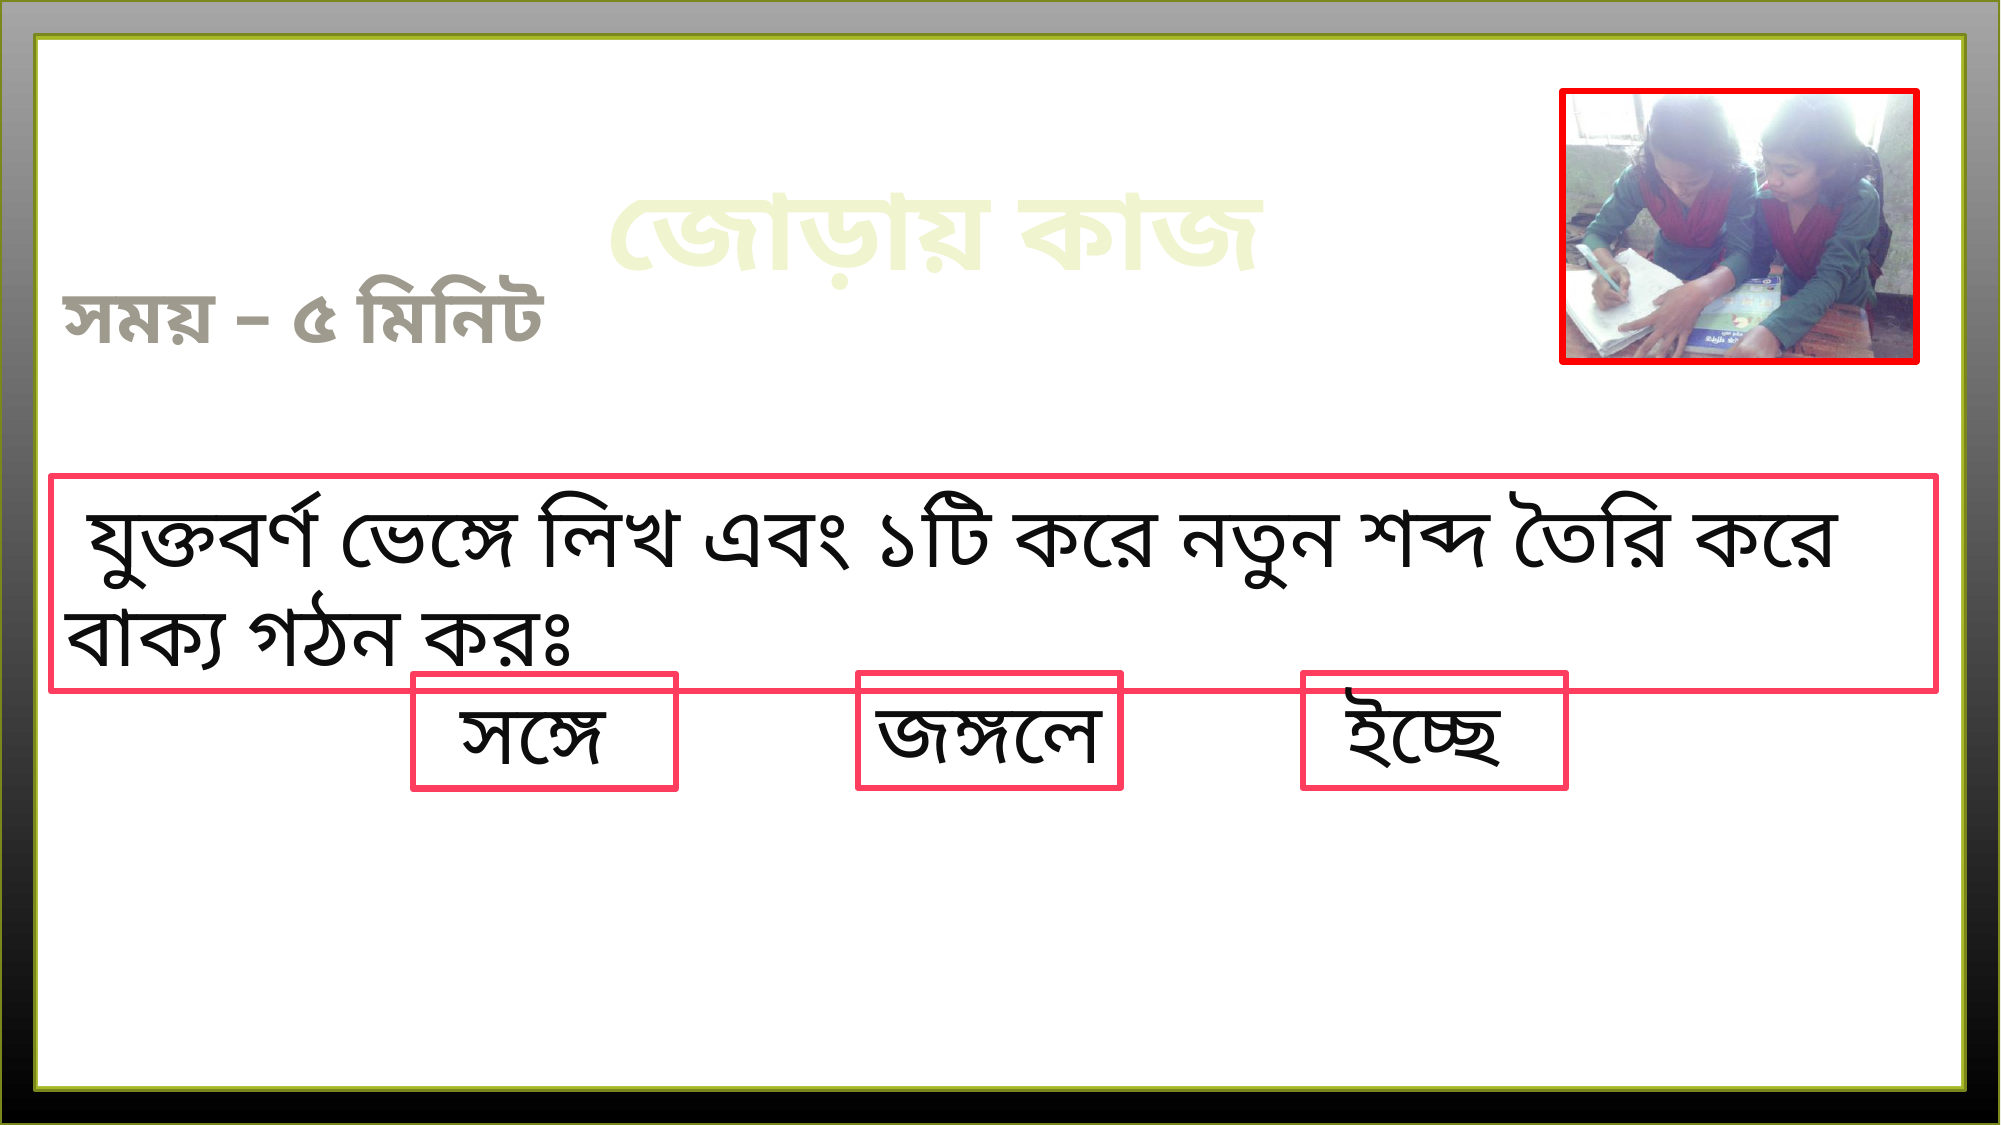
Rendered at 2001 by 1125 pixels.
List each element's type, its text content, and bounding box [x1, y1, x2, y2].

text_box যুক্তবর্ণ ভেঙ্গে লিখ এবং ১টি করে নতুন শব্দ তৈরি করে বাক্য গঠন করঃ [50, 476, 1937, 691]
text_box জোড়ায় কাজ [591, 150, 1278, 301]
text_box সঙ্গে [412, 673, 676, 789]
text_box জঙ্গলে [857, 673, 1121, 788]
text_box ইচ্ছে [1302, 673, 1566, 788]
picture [1565, 93, 1914, 359]
text_box সময় – ৫ মিনিট [48, 260, 559, 366]
